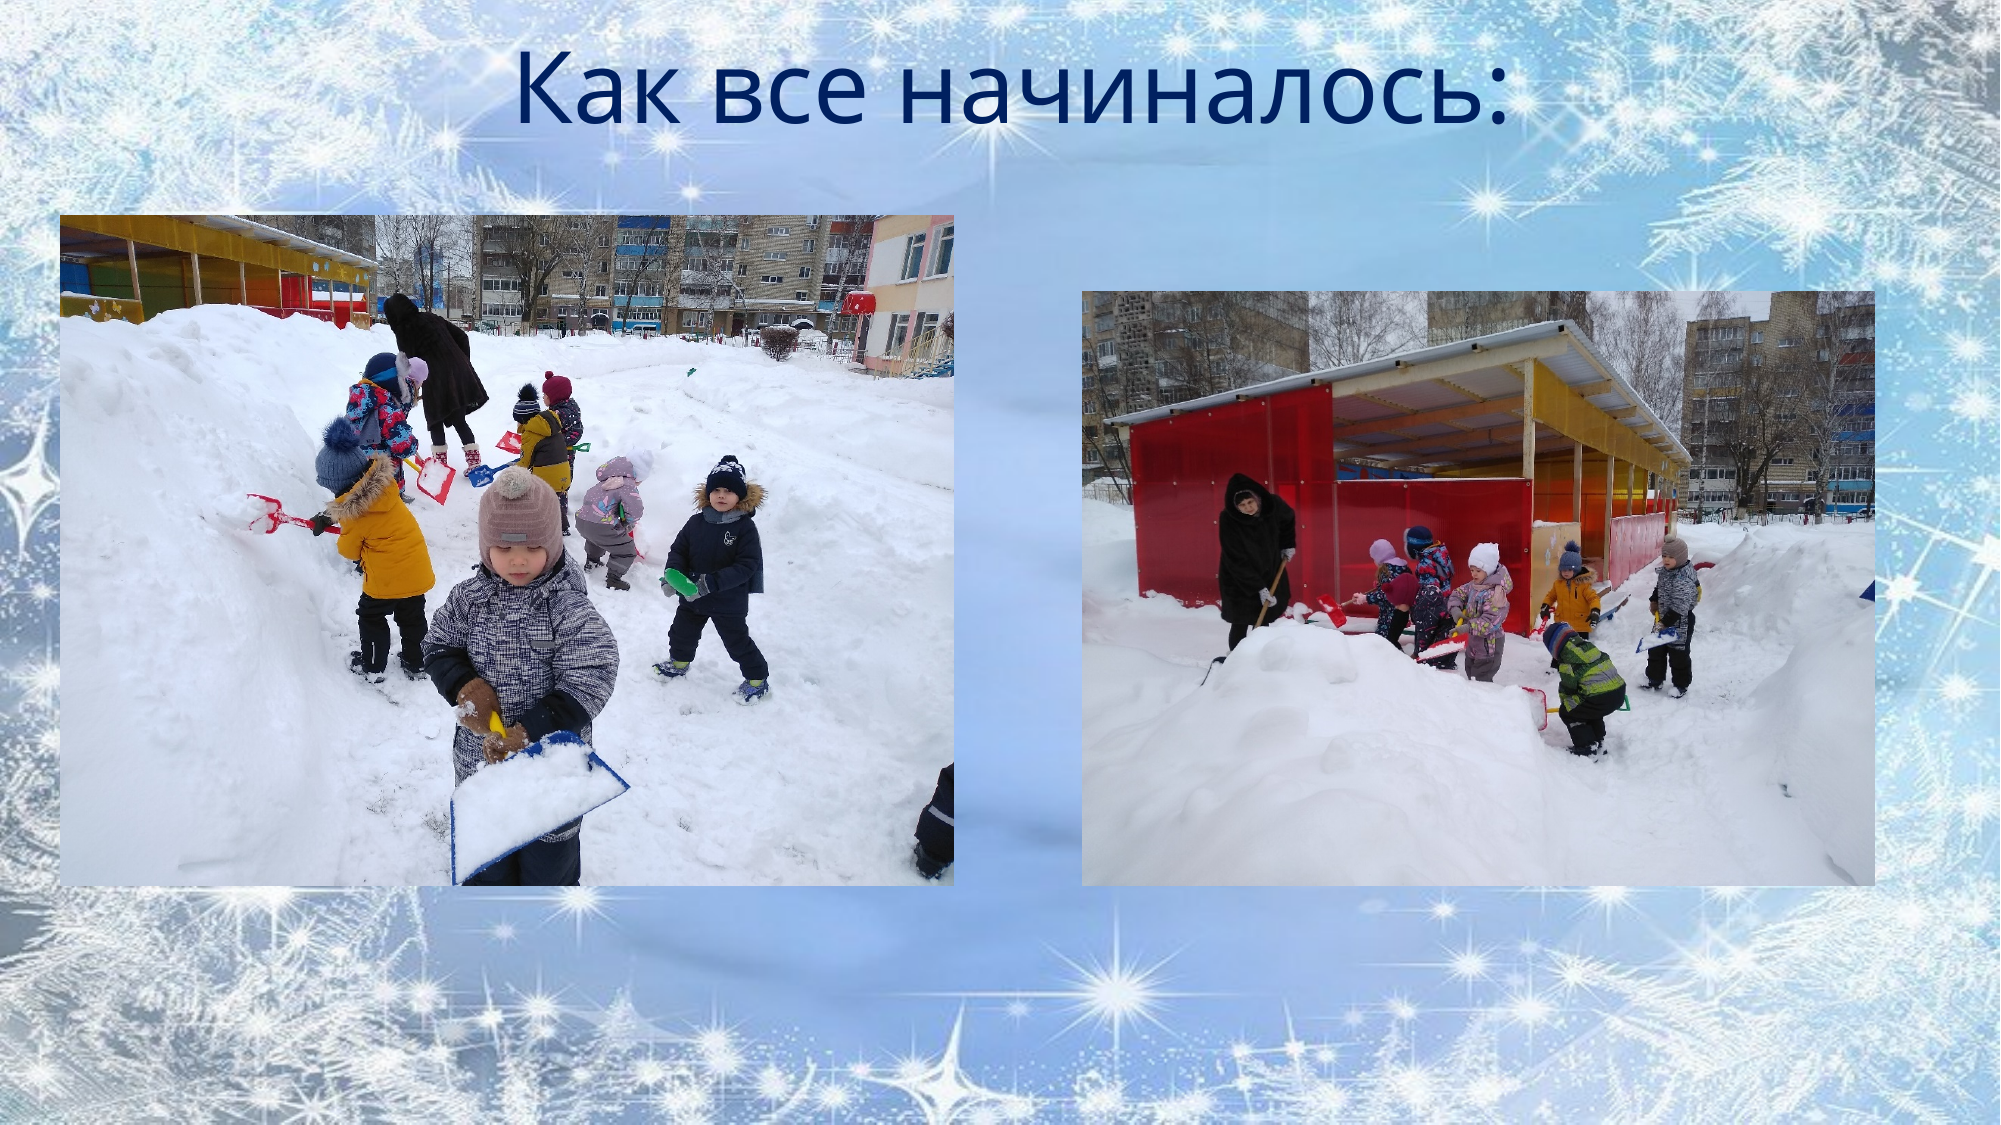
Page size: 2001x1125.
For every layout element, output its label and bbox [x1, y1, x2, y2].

list [60, 215, 954, 886]
picture [0, 0, 2000, 1125]
list [1082, 291, 1875, 886]
